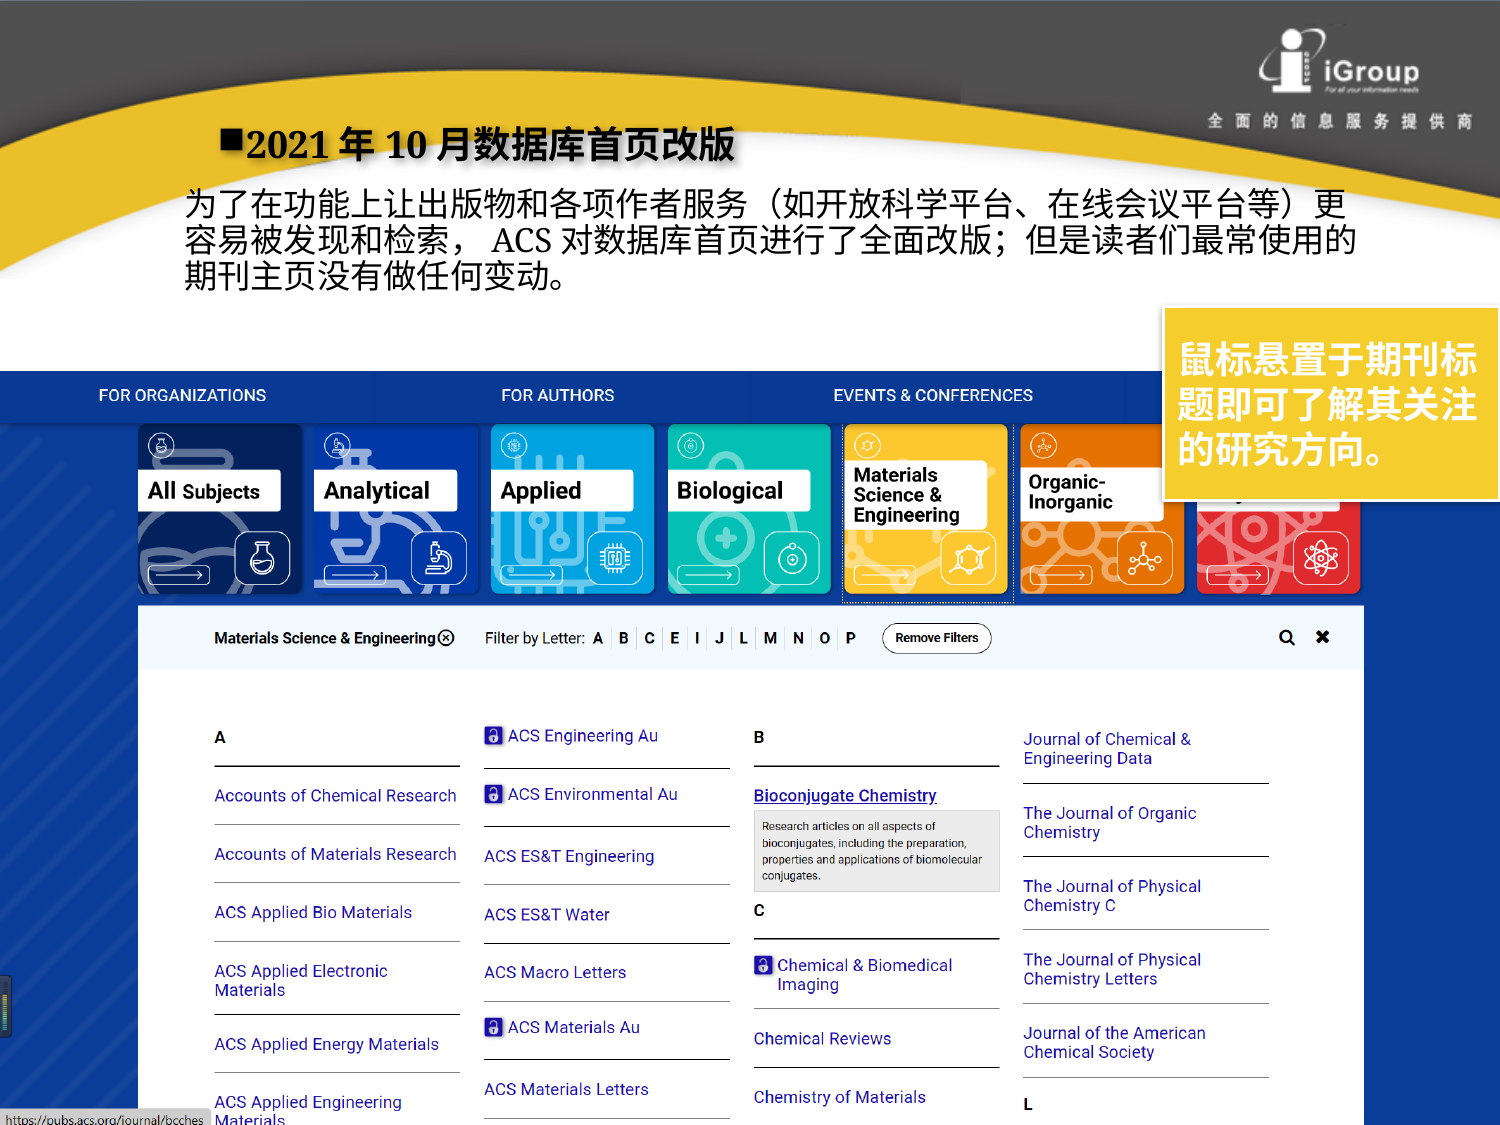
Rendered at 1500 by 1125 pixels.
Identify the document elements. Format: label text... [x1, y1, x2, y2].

text_box 2021年10月数据库首页改版 [92, 90, 1417, 204]
text_box 鼠标悬置于期刊标题即可了解其关注的研究方向。 [1160, 303, 1500, 371]
text_box 为了在功能上让出版物和各项作者服务（如开放科学平台、在线会议平台等）更容易被发现和检索，ACS对数据库首页进行了全面改版；但是读者们最常使用的期刊主页没有做任何变动。 [169, 180, 1379, 304]
picture [0, 371, 1500, 1125]
picture [0, 0, 1500, 279]
